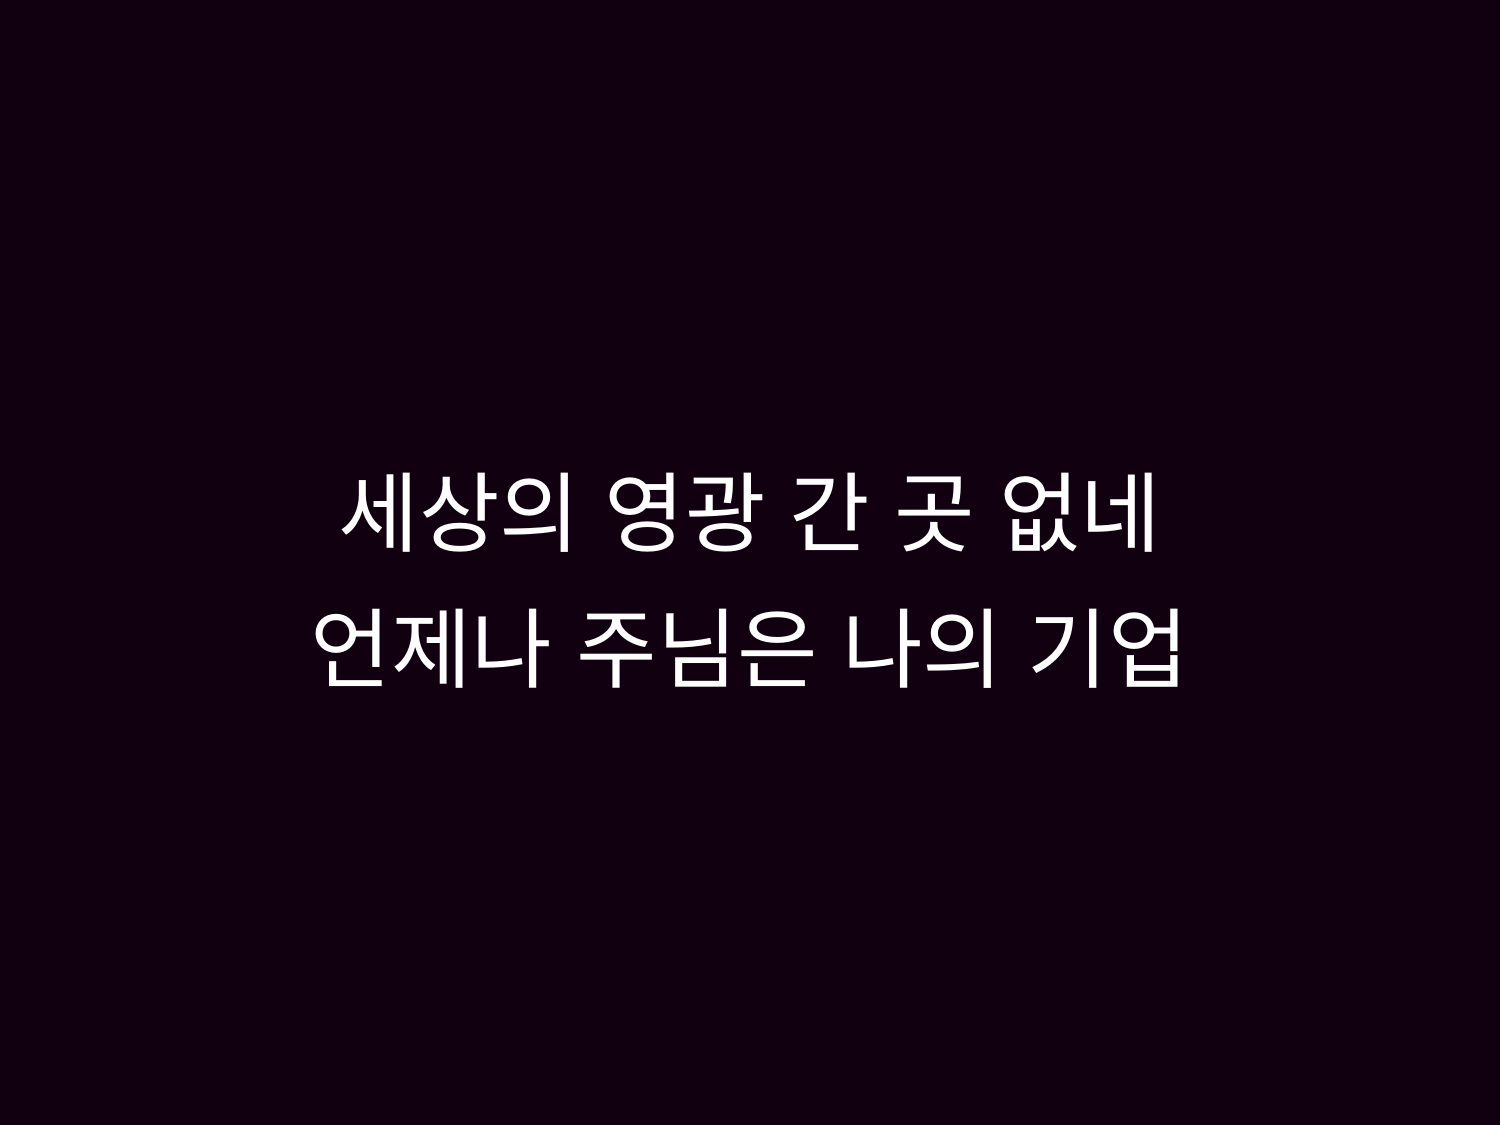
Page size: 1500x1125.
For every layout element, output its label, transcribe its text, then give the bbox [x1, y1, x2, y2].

title 세상의 영광 간 곳 없네 언제나 주님은 나의 기업 [0, 0, 1500, 1125]
